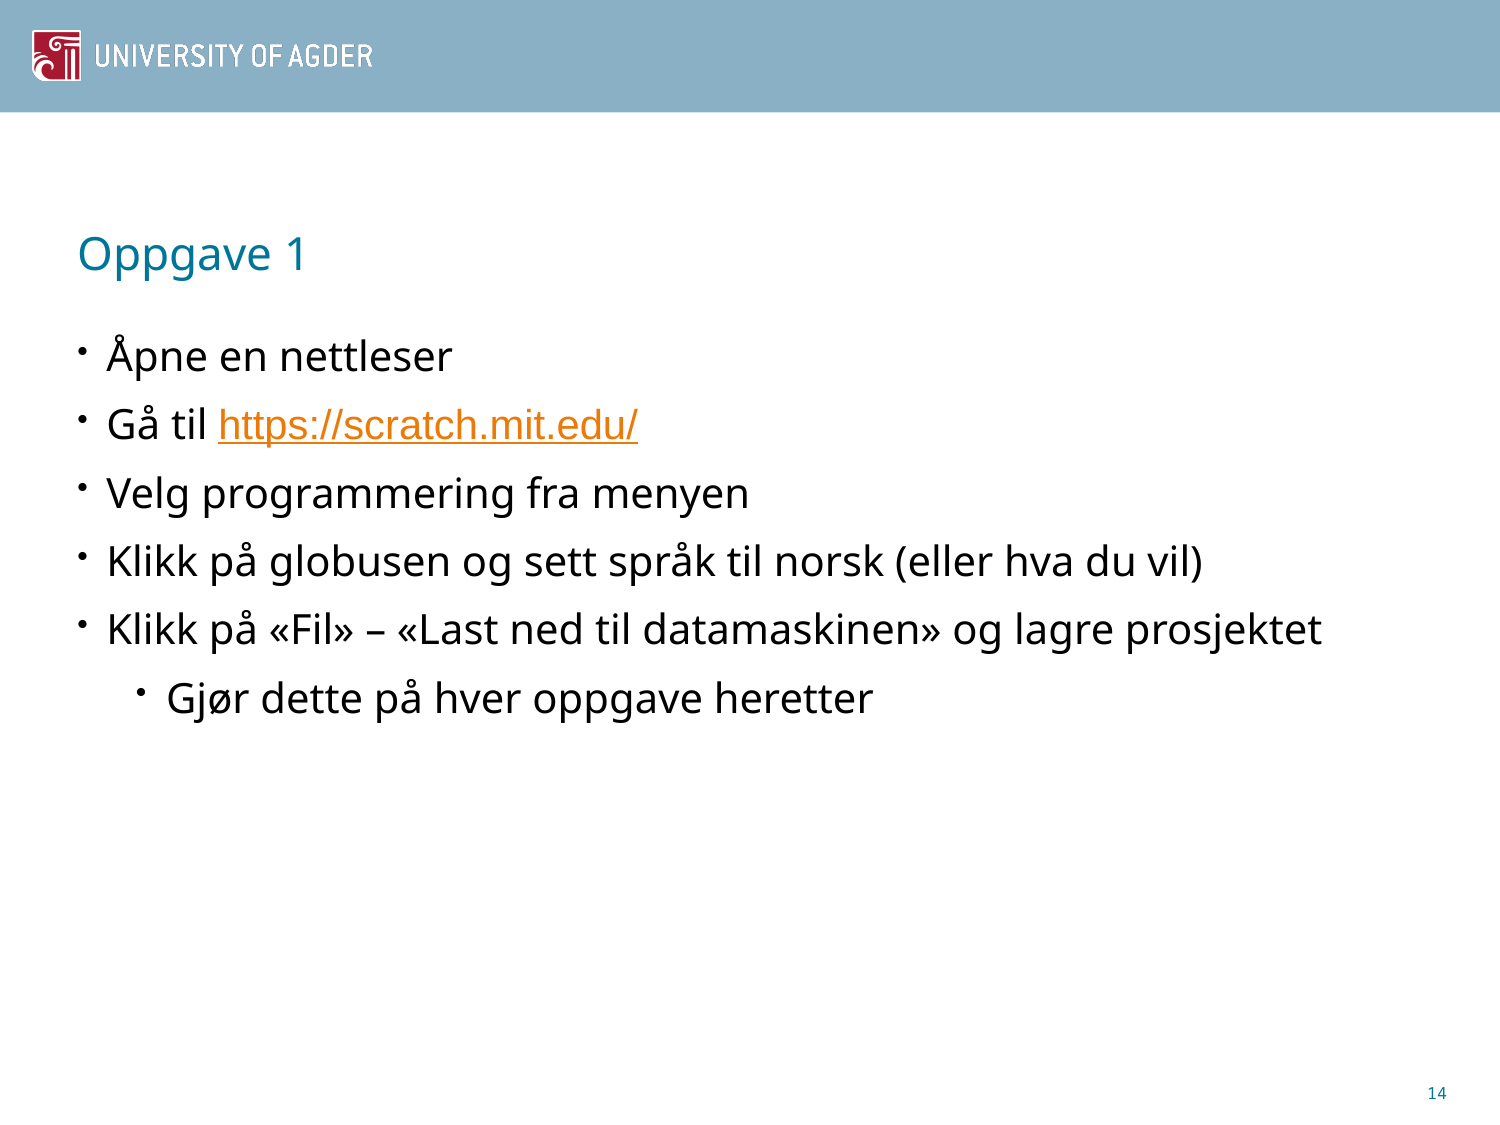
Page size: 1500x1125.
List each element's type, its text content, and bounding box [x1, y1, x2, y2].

list Åpne en nettleser Gå til https://scratch.mit.edu/ Velg programmering fra menyen Klikk på globusen og sett språk til norsk (eller hva du vil) Klikk på «Fil» – «Last ned til datamaskinen» og lagre prosjektet Gjør dette på hver oppgave heretter [62, 312, 1463, 1051]
slide_number 14 [1249, 1074, 1463, 1113]
title Oppgave 1 [62, 149, 1463, 288]
picture [32, 30, 372, 81]
